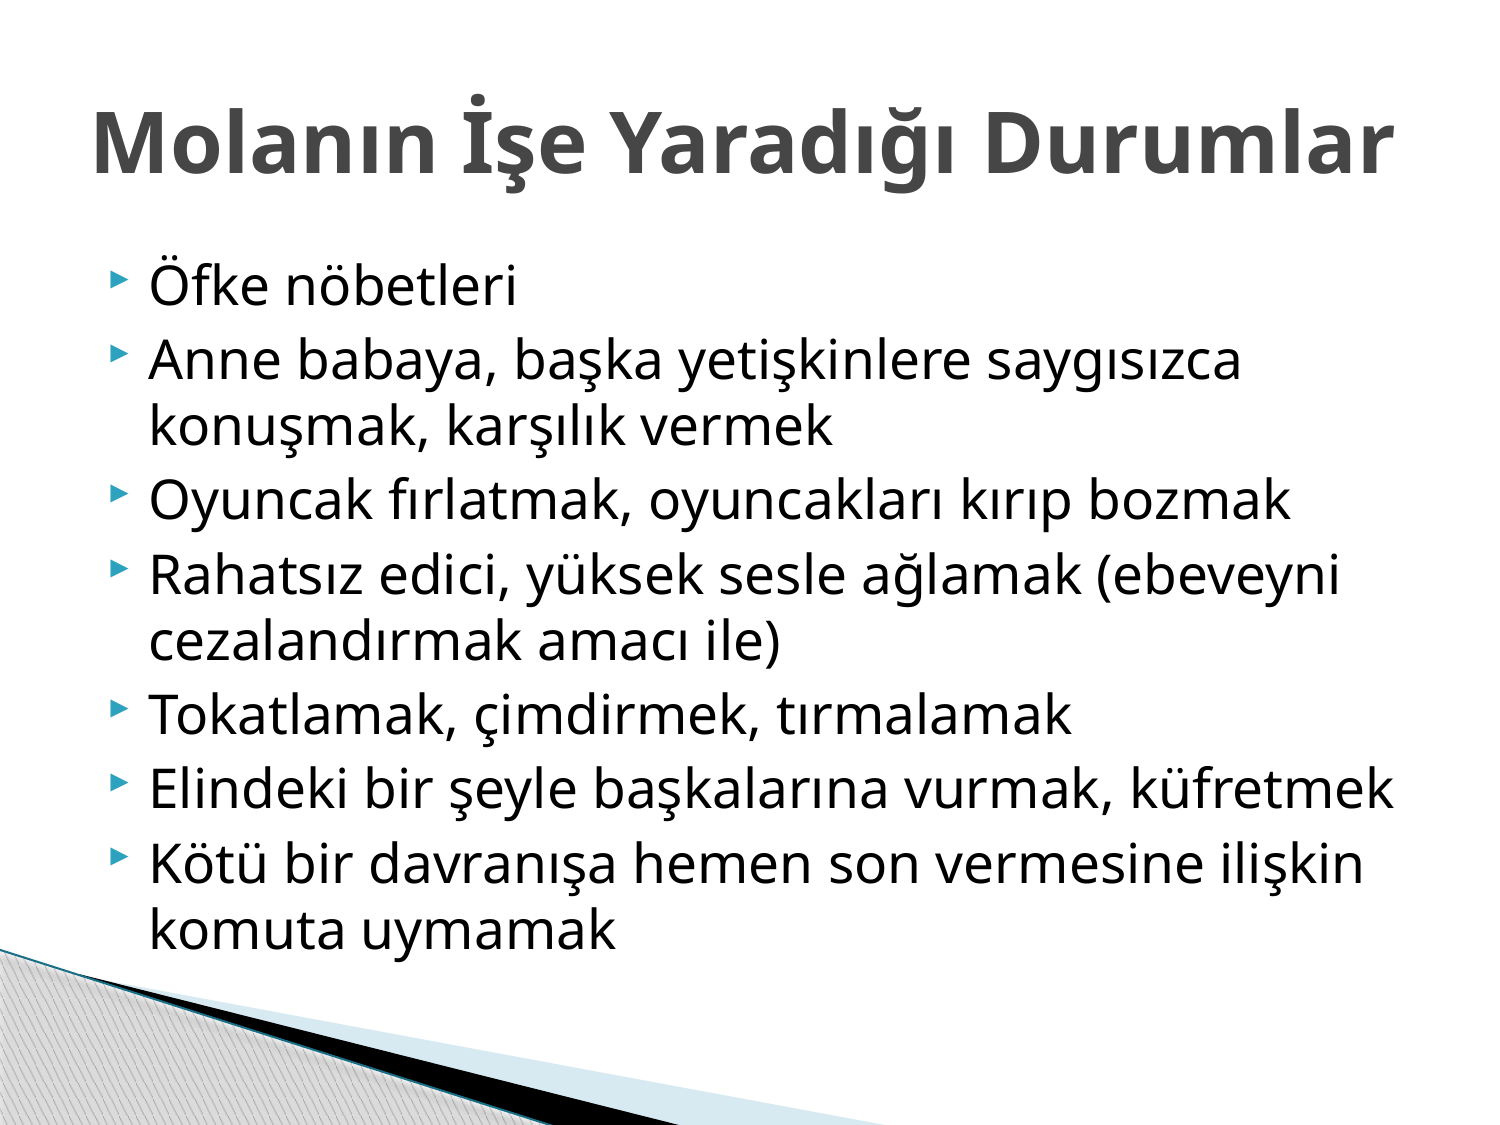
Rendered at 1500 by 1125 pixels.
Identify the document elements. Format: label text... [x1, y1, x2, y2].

title Molanın İşe Yaradığı Durumlar [75, 45, 1425, 233]
list Öfke nöbetleri Anne babaya, başka yetişkinlere saygısızca konuşmak, karşılık vermek Oyuncak fırlatmak, oyuncakları kırıp bozmak Rahatsız edici, yüksek sesle ağlamak (ebeveyni cezalandırmak amacı ile) Tokatlamak, çimdirmek, tırmalamak Elindeki bir şeyle başkalarına vurmak, küfretmek Kötü bir davranışa hemen son vermesine ilişkin komuta uymamak [75, 243, 1425, 986]
